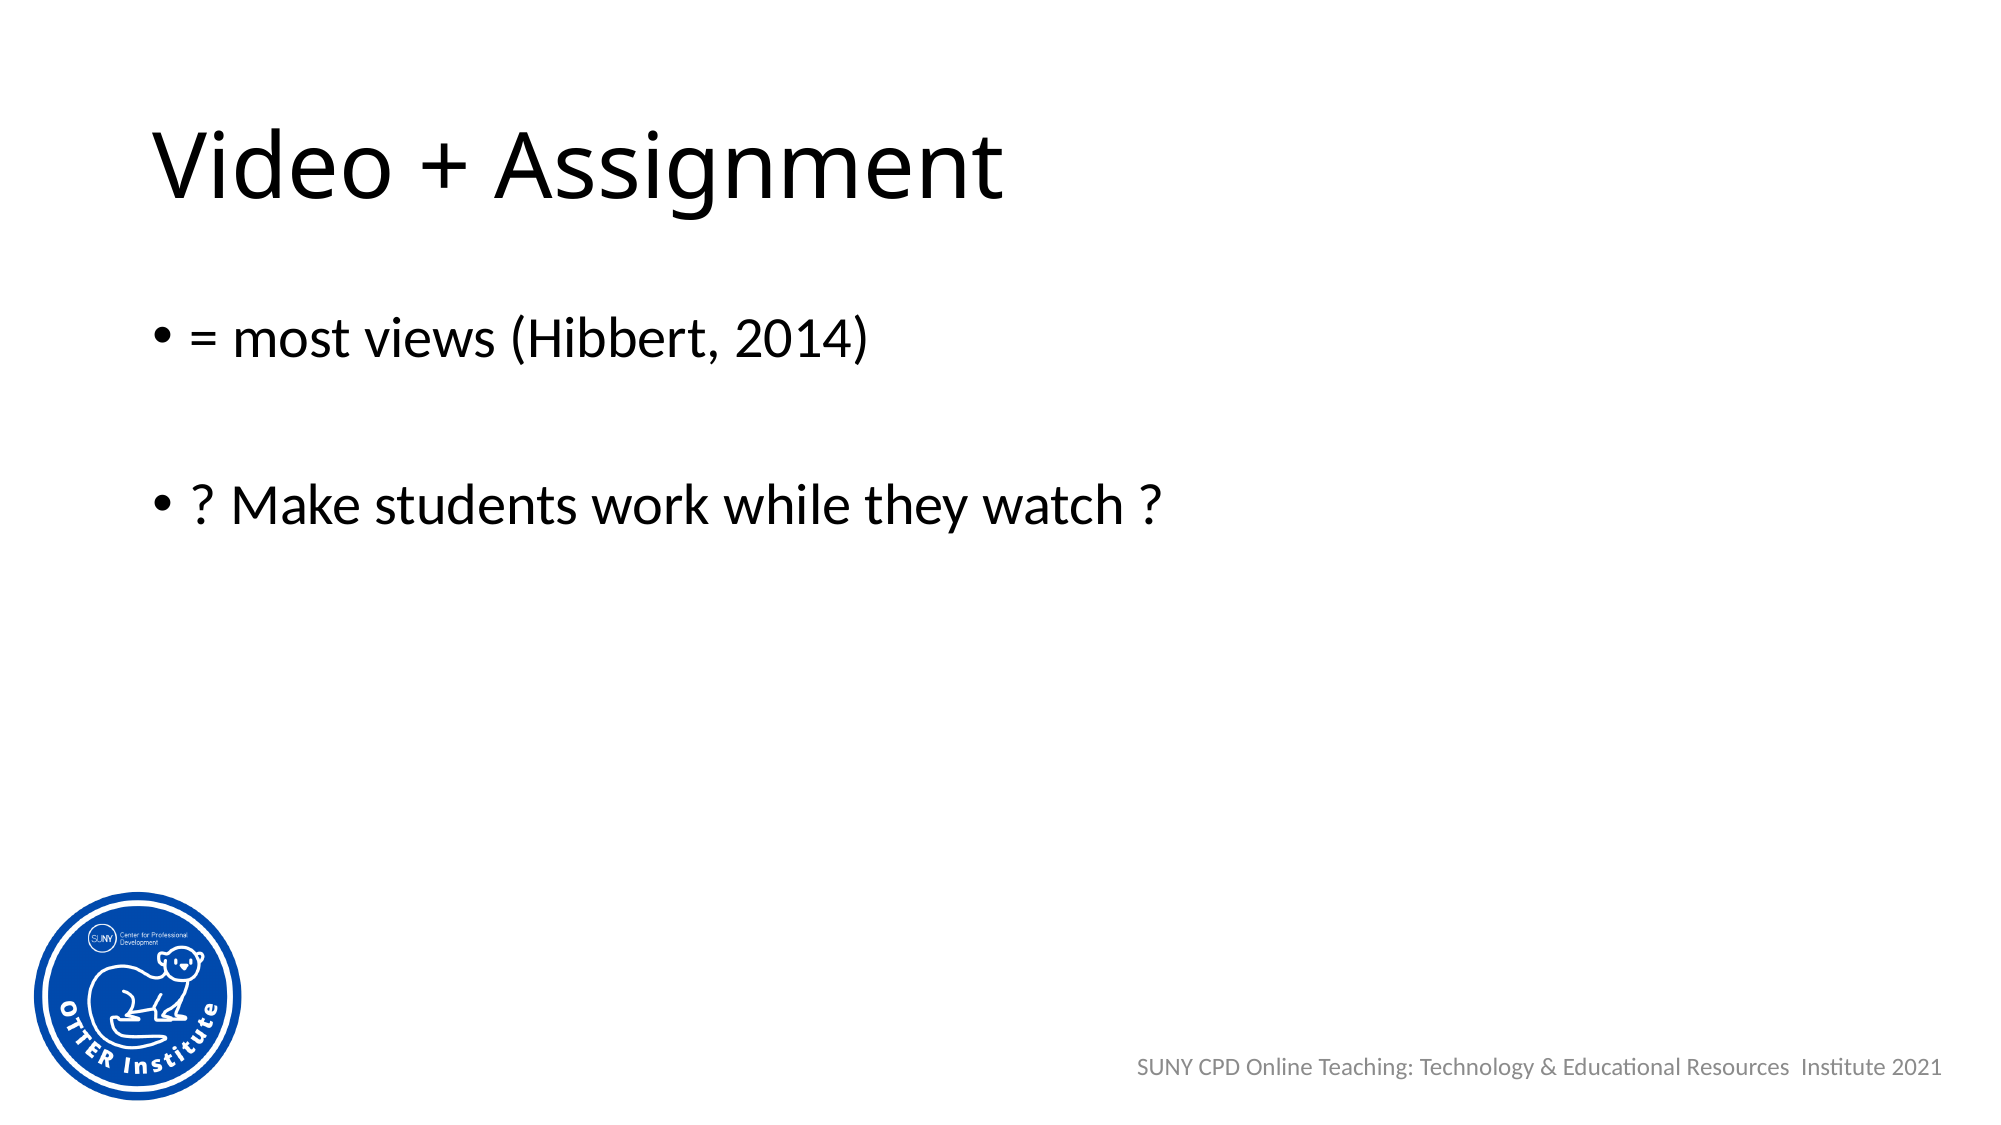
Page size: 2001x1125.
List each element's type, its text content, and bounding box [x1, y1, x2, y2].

list = most views (Hibbert, 2014) ? Make students work while they watch ? [137, 299, 1214, 1014]
picture [31, 889, 244, 1103]
title Video + Assignment [137, 59, 1863, 278]
footer SUNY CPD Online Teaching: Technology & Educational Resources Institute 2021 [1103, 1035, 1960, 1096]
